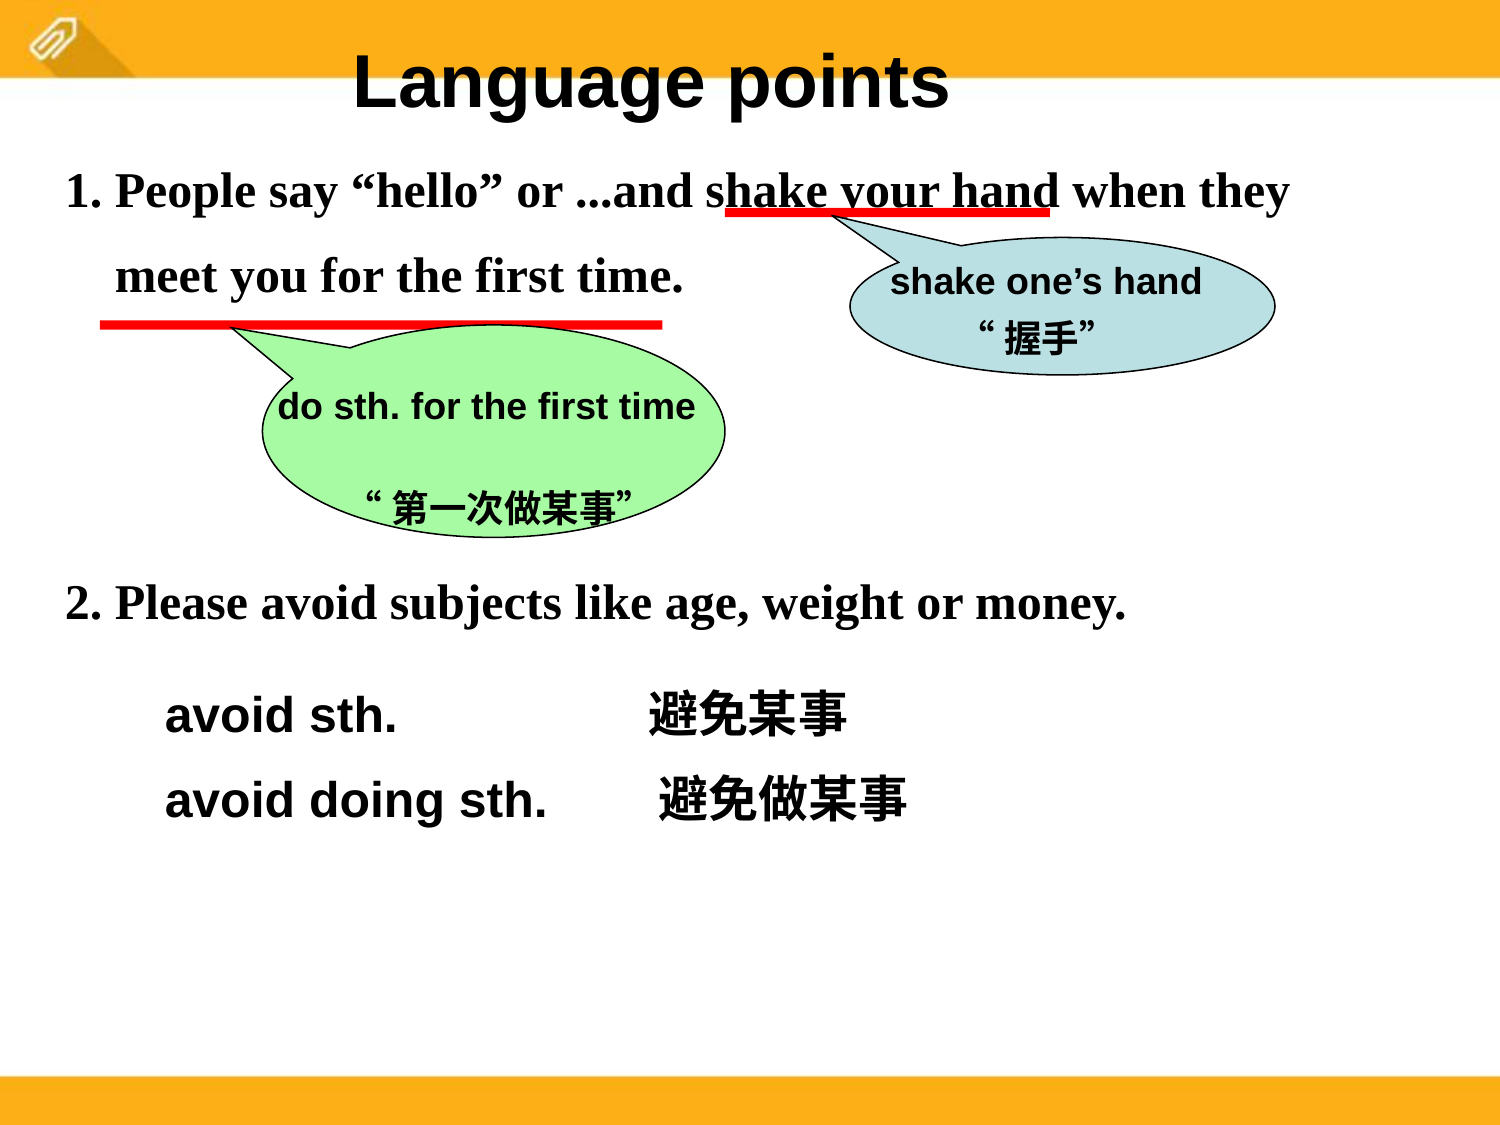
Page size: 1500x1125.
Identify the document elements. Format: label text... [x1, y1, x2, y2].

text_box 2. Please avoid subjects like age, weight or money. [50, 562, 1425, 638]
picture [0, 0, 1500, 1125]
text_box Language points [337, 24, 1088, 130]
text_box [99, 62, 337, 123]
text_box 1. People say “hello” or ...and shake your hand when they meet you for the first time. [50, 149, 1425, 310]
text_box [849, 237, 1301, 379]
text_box avoid sth. 避免某事 avoid doing sth. 避免做某事 [149, 675, 1125, 835]
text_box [262, 324, 751, 538]
